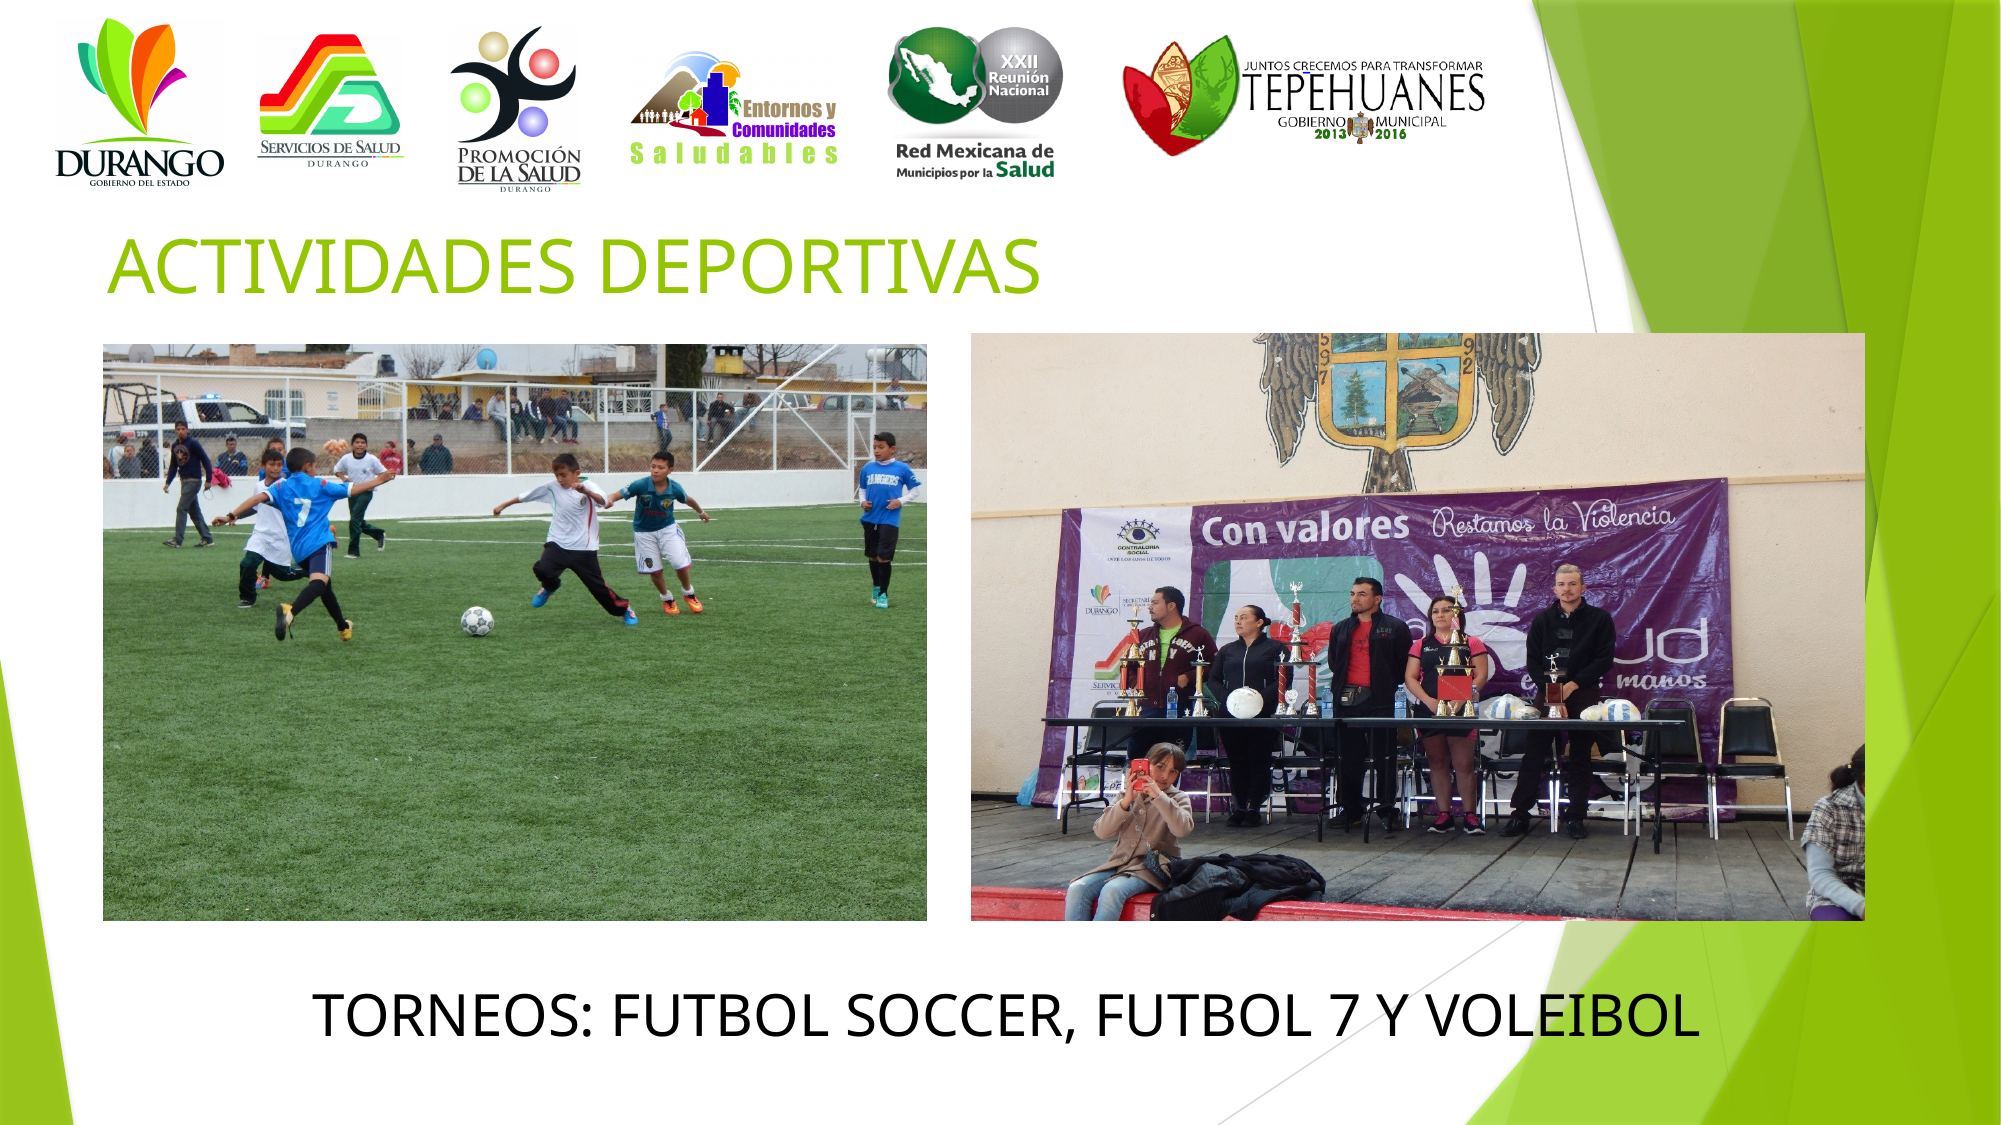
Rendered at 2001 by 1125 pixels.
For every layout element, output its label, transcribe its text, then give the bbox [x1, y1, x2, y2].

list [102, 344, 928, 921]
picture [54, 18, 224, 186]
picture [971, 333, 1865, 921]
picture [879, 19, 1069, 184]
picture [449, 25, 582, 192]
title ACTIVIDADES DEPORTIVAS [92, 211, 1503, 428]
picture [256, 34, 405, 168]
text_box TORNEOS: FUTBOL SOCCER, FUTBOL 7 Y VOLEIBOL [298, 971, 1717, 1056]
picture [1116, 26, 1495, 165]
picture [626, 50, 837, 165]
